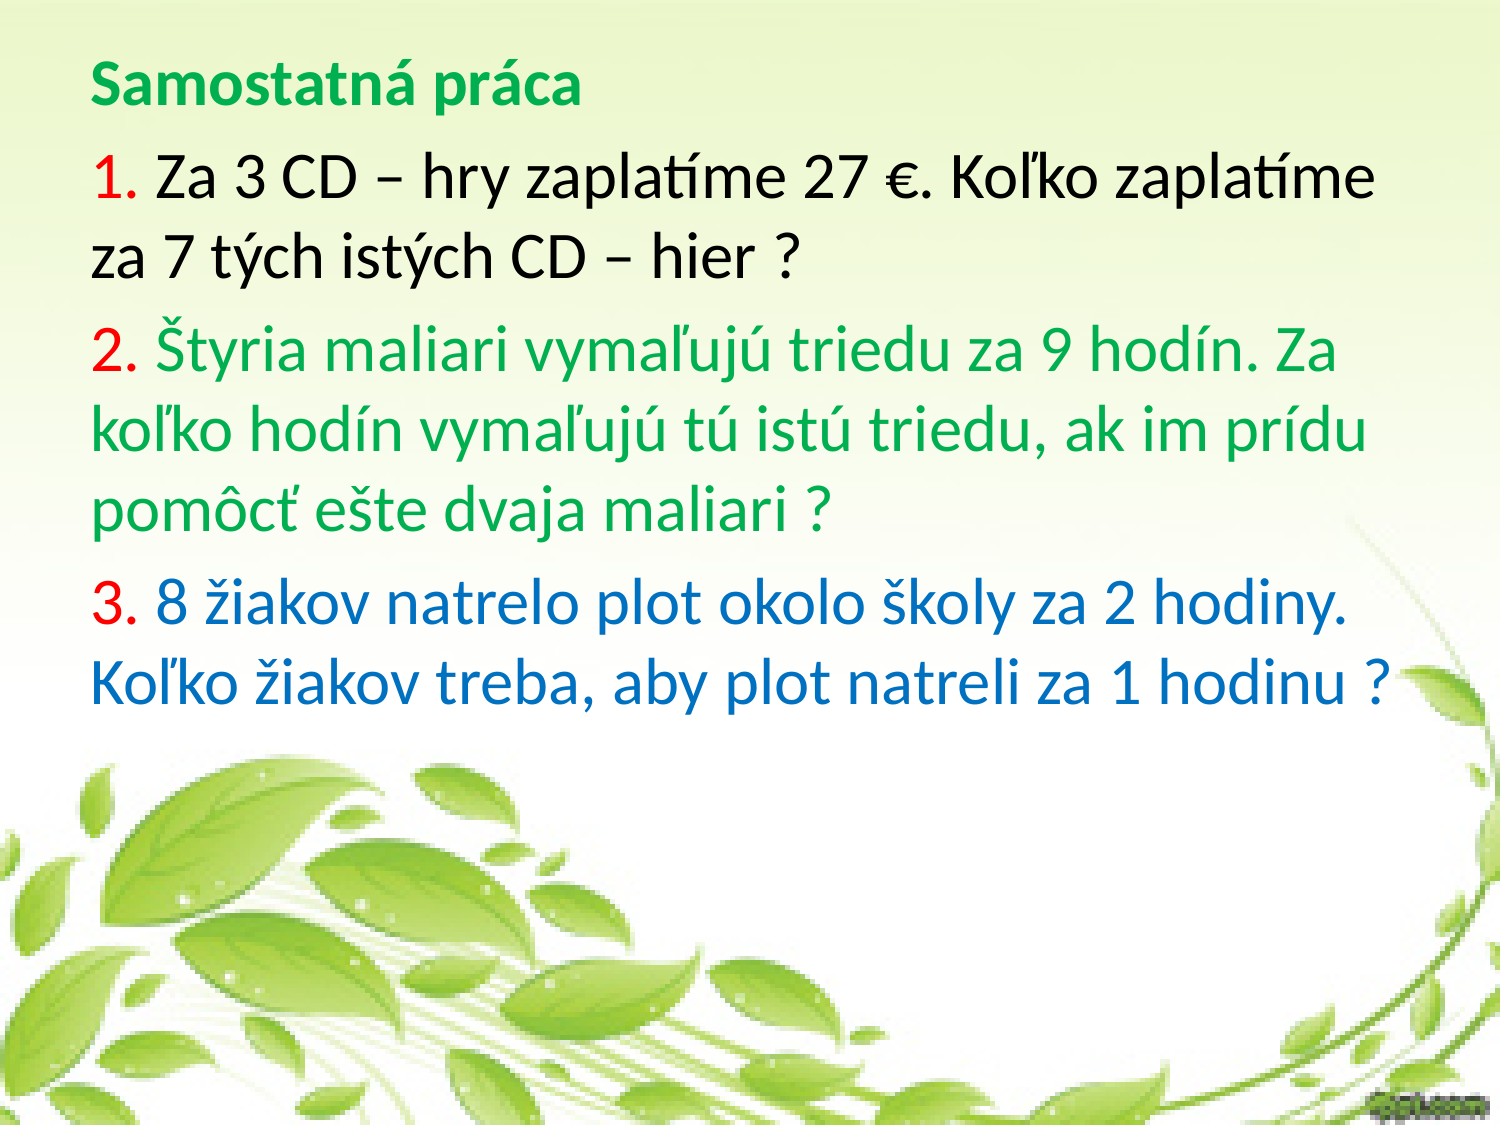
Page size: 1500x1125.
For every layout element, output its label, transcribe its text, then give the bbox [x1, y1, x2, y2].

picture [0, 0, 1500, 1125]
list Samostatná práca 1. Za 3 CD – hry zaplatíme 27 €. Koľko zaplatíme za 7 tých istých CD – hier ? 2. Štyria maliari vymaľujú triedu za 9 hodín. Za koľko hodín vymaľujú tú istú triedu, ak im prídu pomôcť ešte dvaja maliari ? 3. 8 žiakov natrelo plot okolo školy za 2 hodiny. Koľko žiakov treba, aby plot natreli za 1 hodinu ? [75, 30, 1425, 1005]
text_box [596, 794, 1500, 891]
